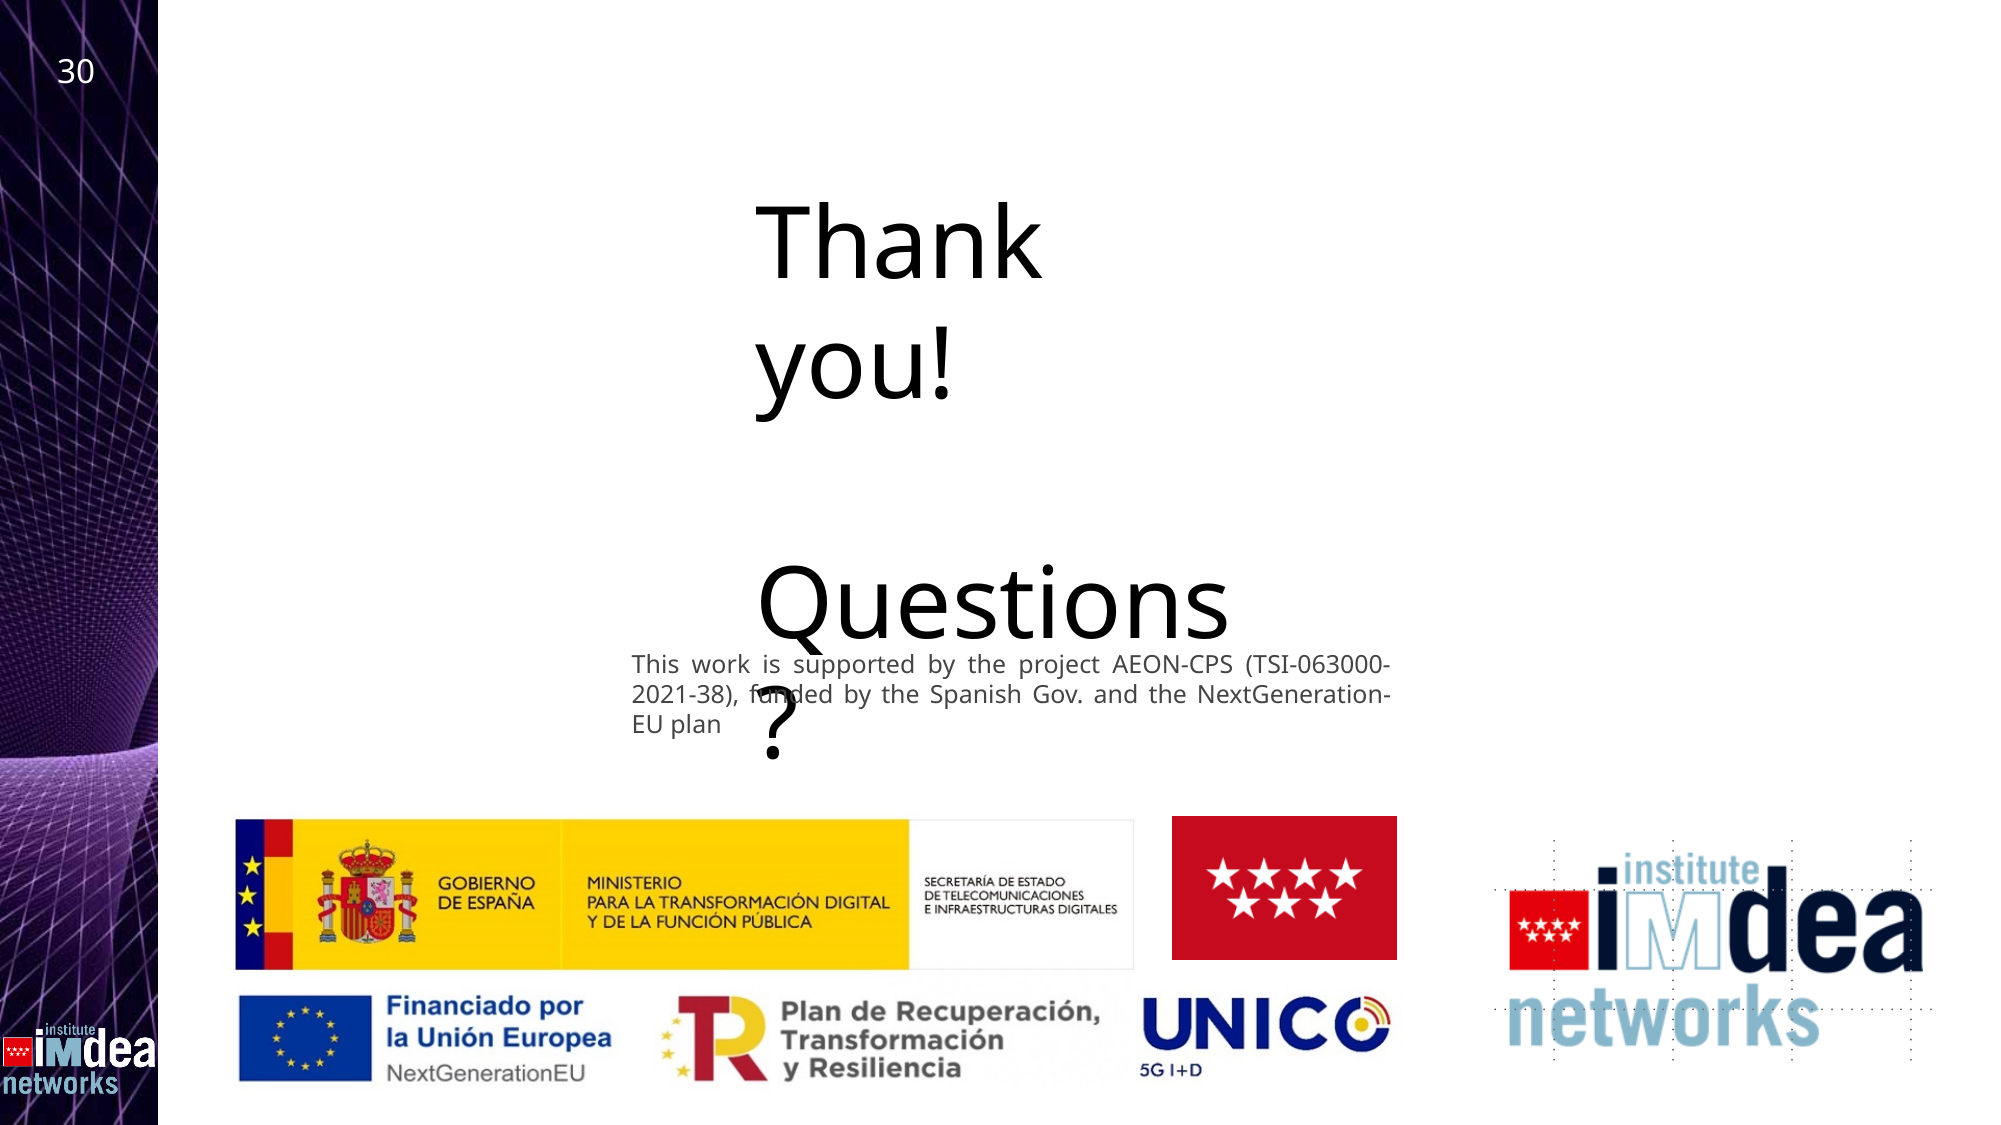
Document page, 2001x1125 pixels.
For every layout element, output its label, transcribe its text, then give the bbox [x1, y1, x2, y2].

slide_number 30 [23, 38, 129, 108]
text_box Thank you! Questions? [741, 746, 1285, 786]
text_box This work is supported by the project AEON-CPS (TSI-063000-2021-38), funded by the Spanish Gov. and the NextGeneration-EU plan [616, 641, 1407, 746]
picture [1485, 839, 1938, 1063]
picture [0, 0, 158, 1125]
text_box Thank you! Questions? [741, 171, 1285, 641]
picture [219, 810, 1408, 1092]
